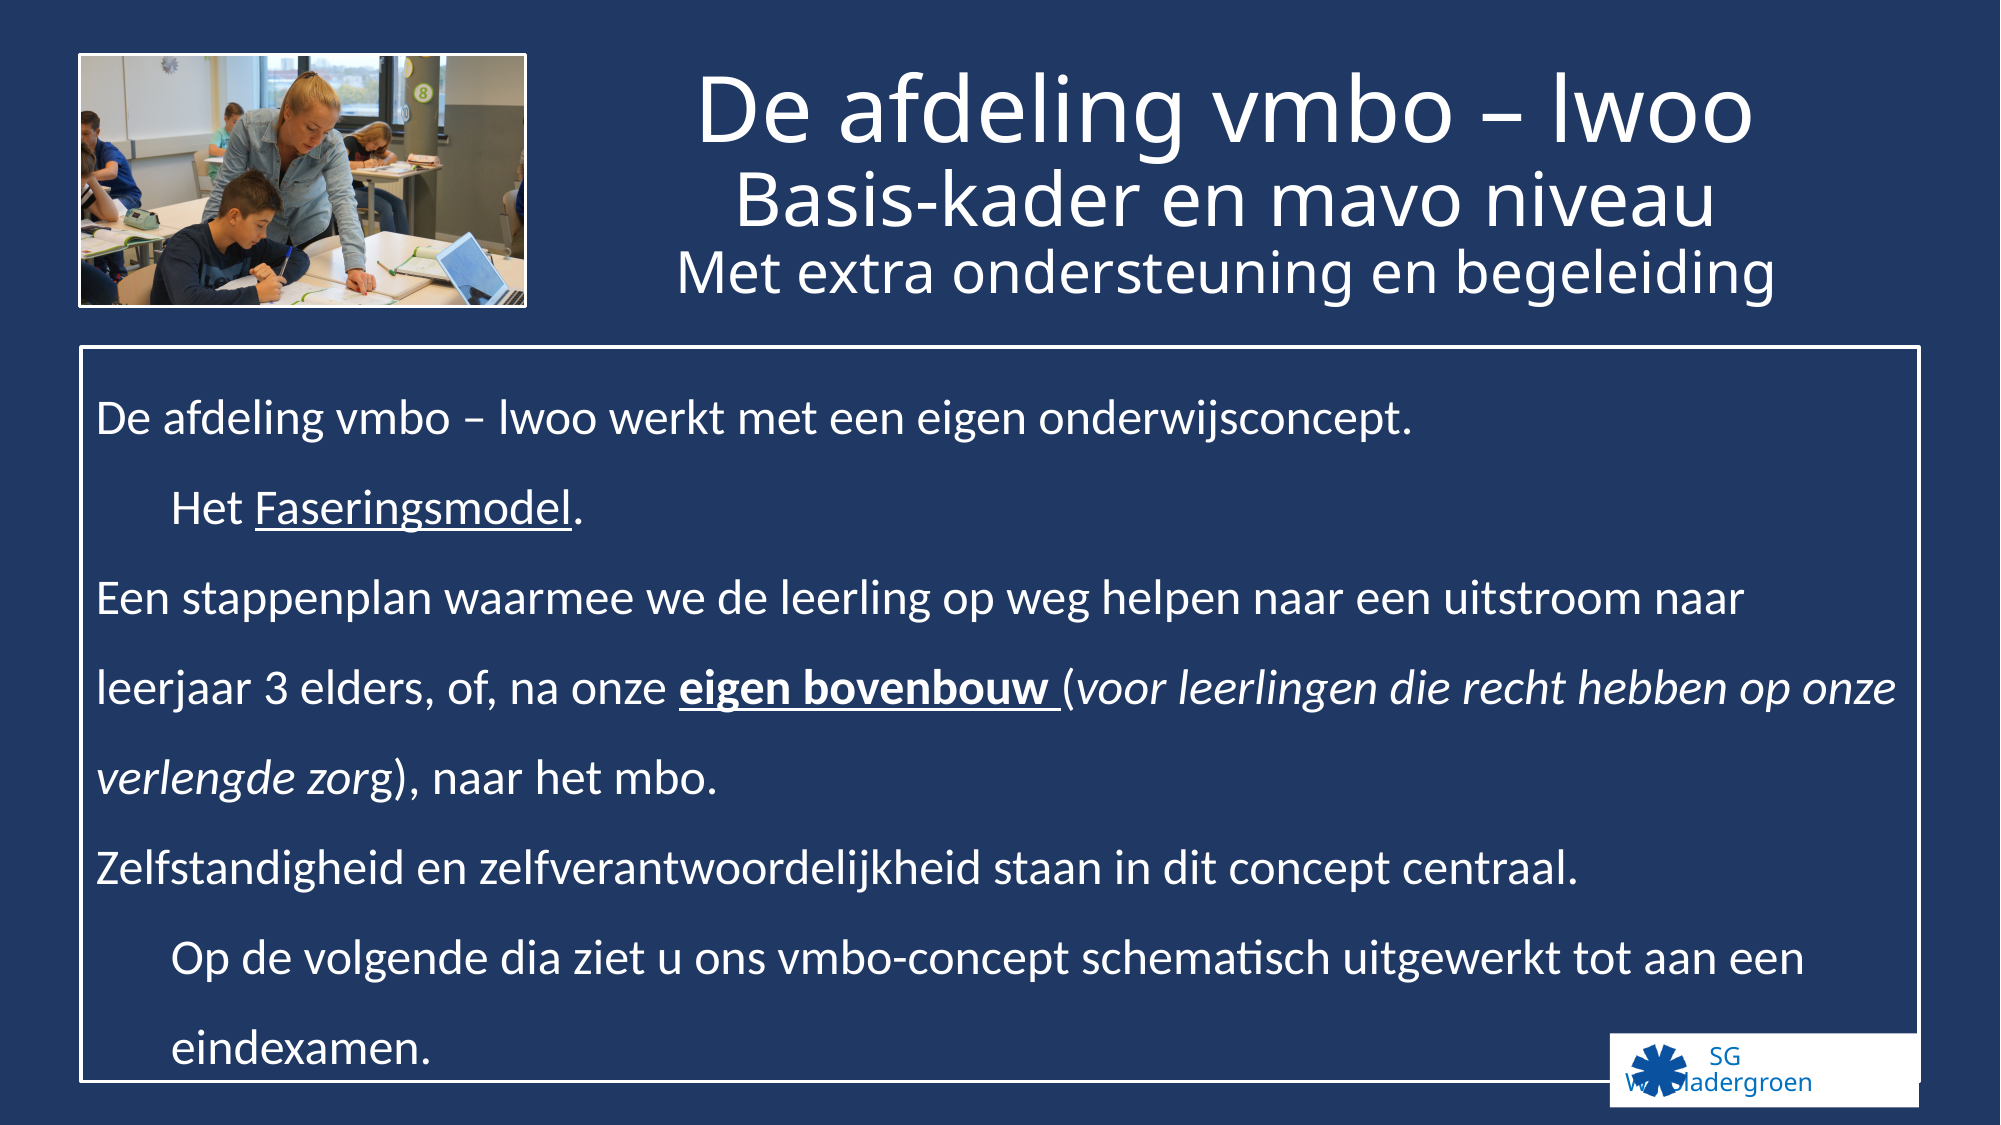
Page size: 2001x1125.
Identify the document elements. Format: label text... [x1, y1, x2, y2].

text_box De afdeling vmbo – lwoo Basis-kader en mavo niveau Met extra ondersteuning en begeleiding [524, 55, 1934, 274]
picture [80, 55, 524, 305]
text_box De afdeling vmbo – lwoo werkt met een eigen onderwijsconcept. Het Faseringsmodel. Een stappenplan waarmee we de leerling op weg helpen naar een uitstroom naar leerjaar 3 elders, of, na onze eigen bovenbouw (voor leerlingen die recht hebben op onze verlengde zorg), naar het mbo. Zelfstandigheid en zelfverantwoordelijkheid staan in dit concept centraal. Op de volgende dia ziet u ons vmbo-concept schematisch uitgewerkt tot aan een eindexamen. [81, 347, 1919, 1082]
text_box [1609, 1033, 1919, 1108]
